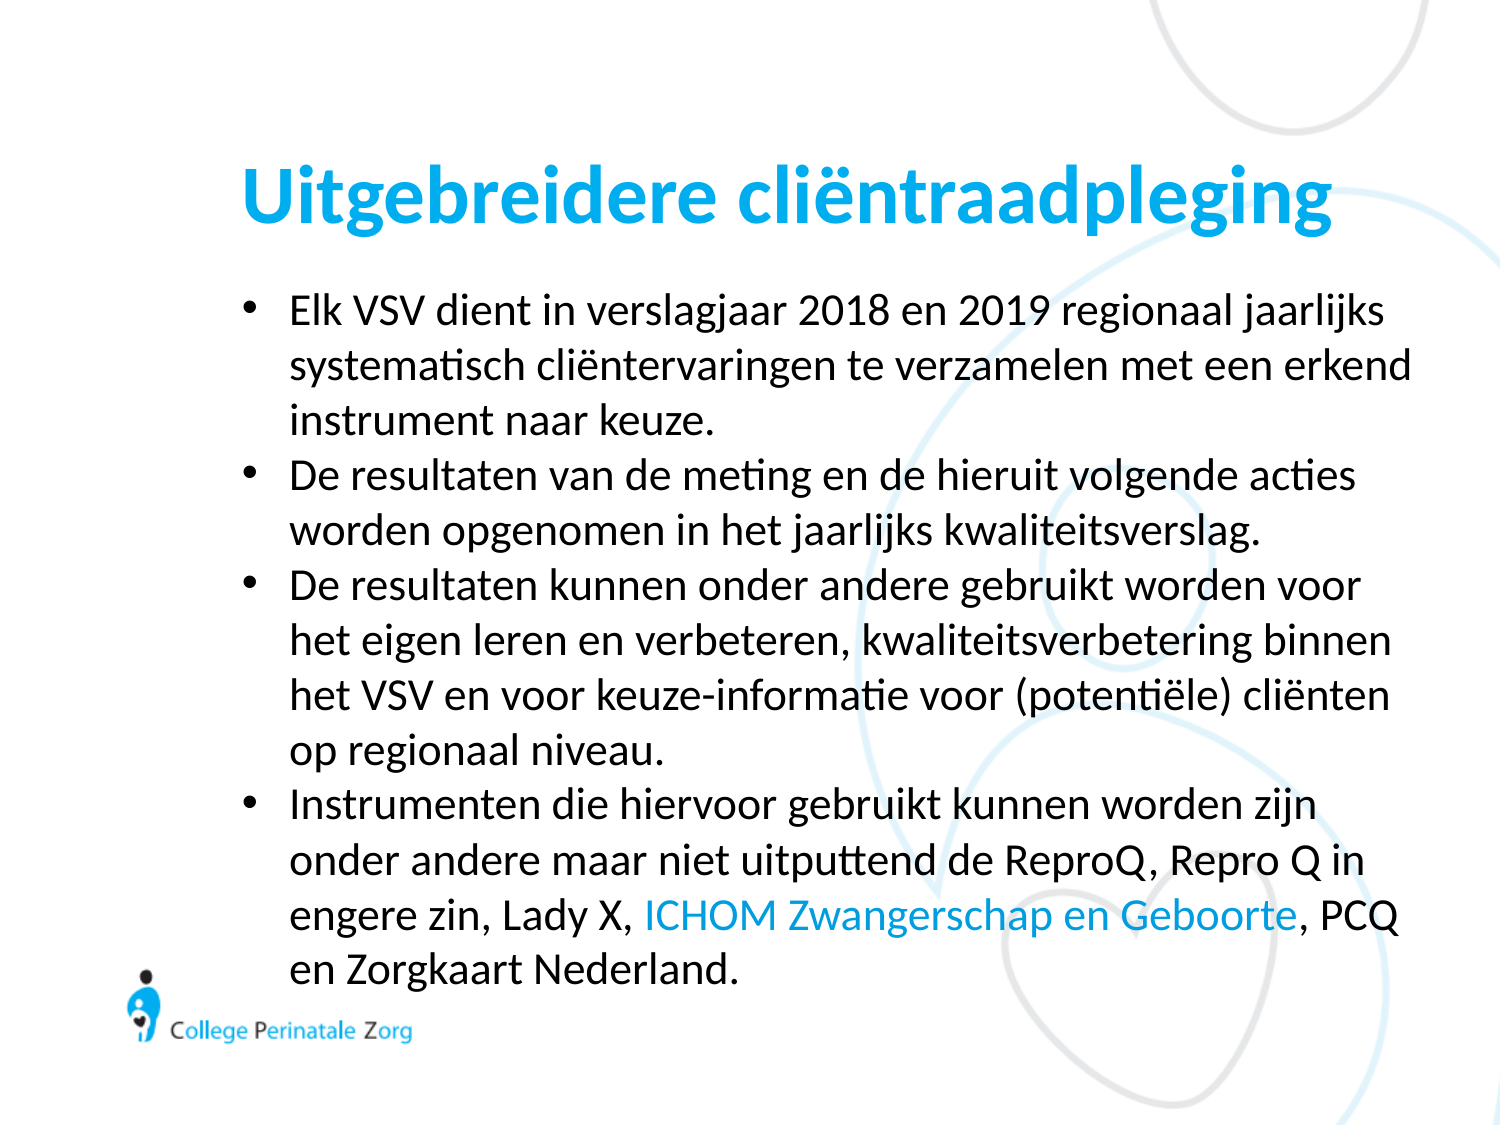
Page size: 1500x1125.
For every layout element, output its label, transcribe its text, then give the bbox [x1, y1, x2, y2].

title Uitgebreidere cliëntraadpleging [241, 157, 1341, 223]
list Elk VSV dient in verslagjaar 2018 en 2019 regionaal jaarlijks systematisch cliëntervaringen te verzamelen met een erkend instrument naar keuze. De resultaten van de meting en de hieruit volgende acties worden opgenomen in het jaarlijks kwaliteitsverslag. De resultaten kunnen onder andere gebruikt worden voor het eigen leren en verbeteren, kwaliteitsverbetering binnen het VSV en voor keuze-informatie voor (potentiële) cliënten op regionaal niveau. Instrumenten die hiervoor gebruikt kunnen worden zijn onder andere maar niet uitputtend de ReproQ, Repro Q in engere zin, Lady X, ICHOM Zwangerschap en Geboorte, PCQ en Zorgkaart Nederland. [241, 279, 1414, 996]
